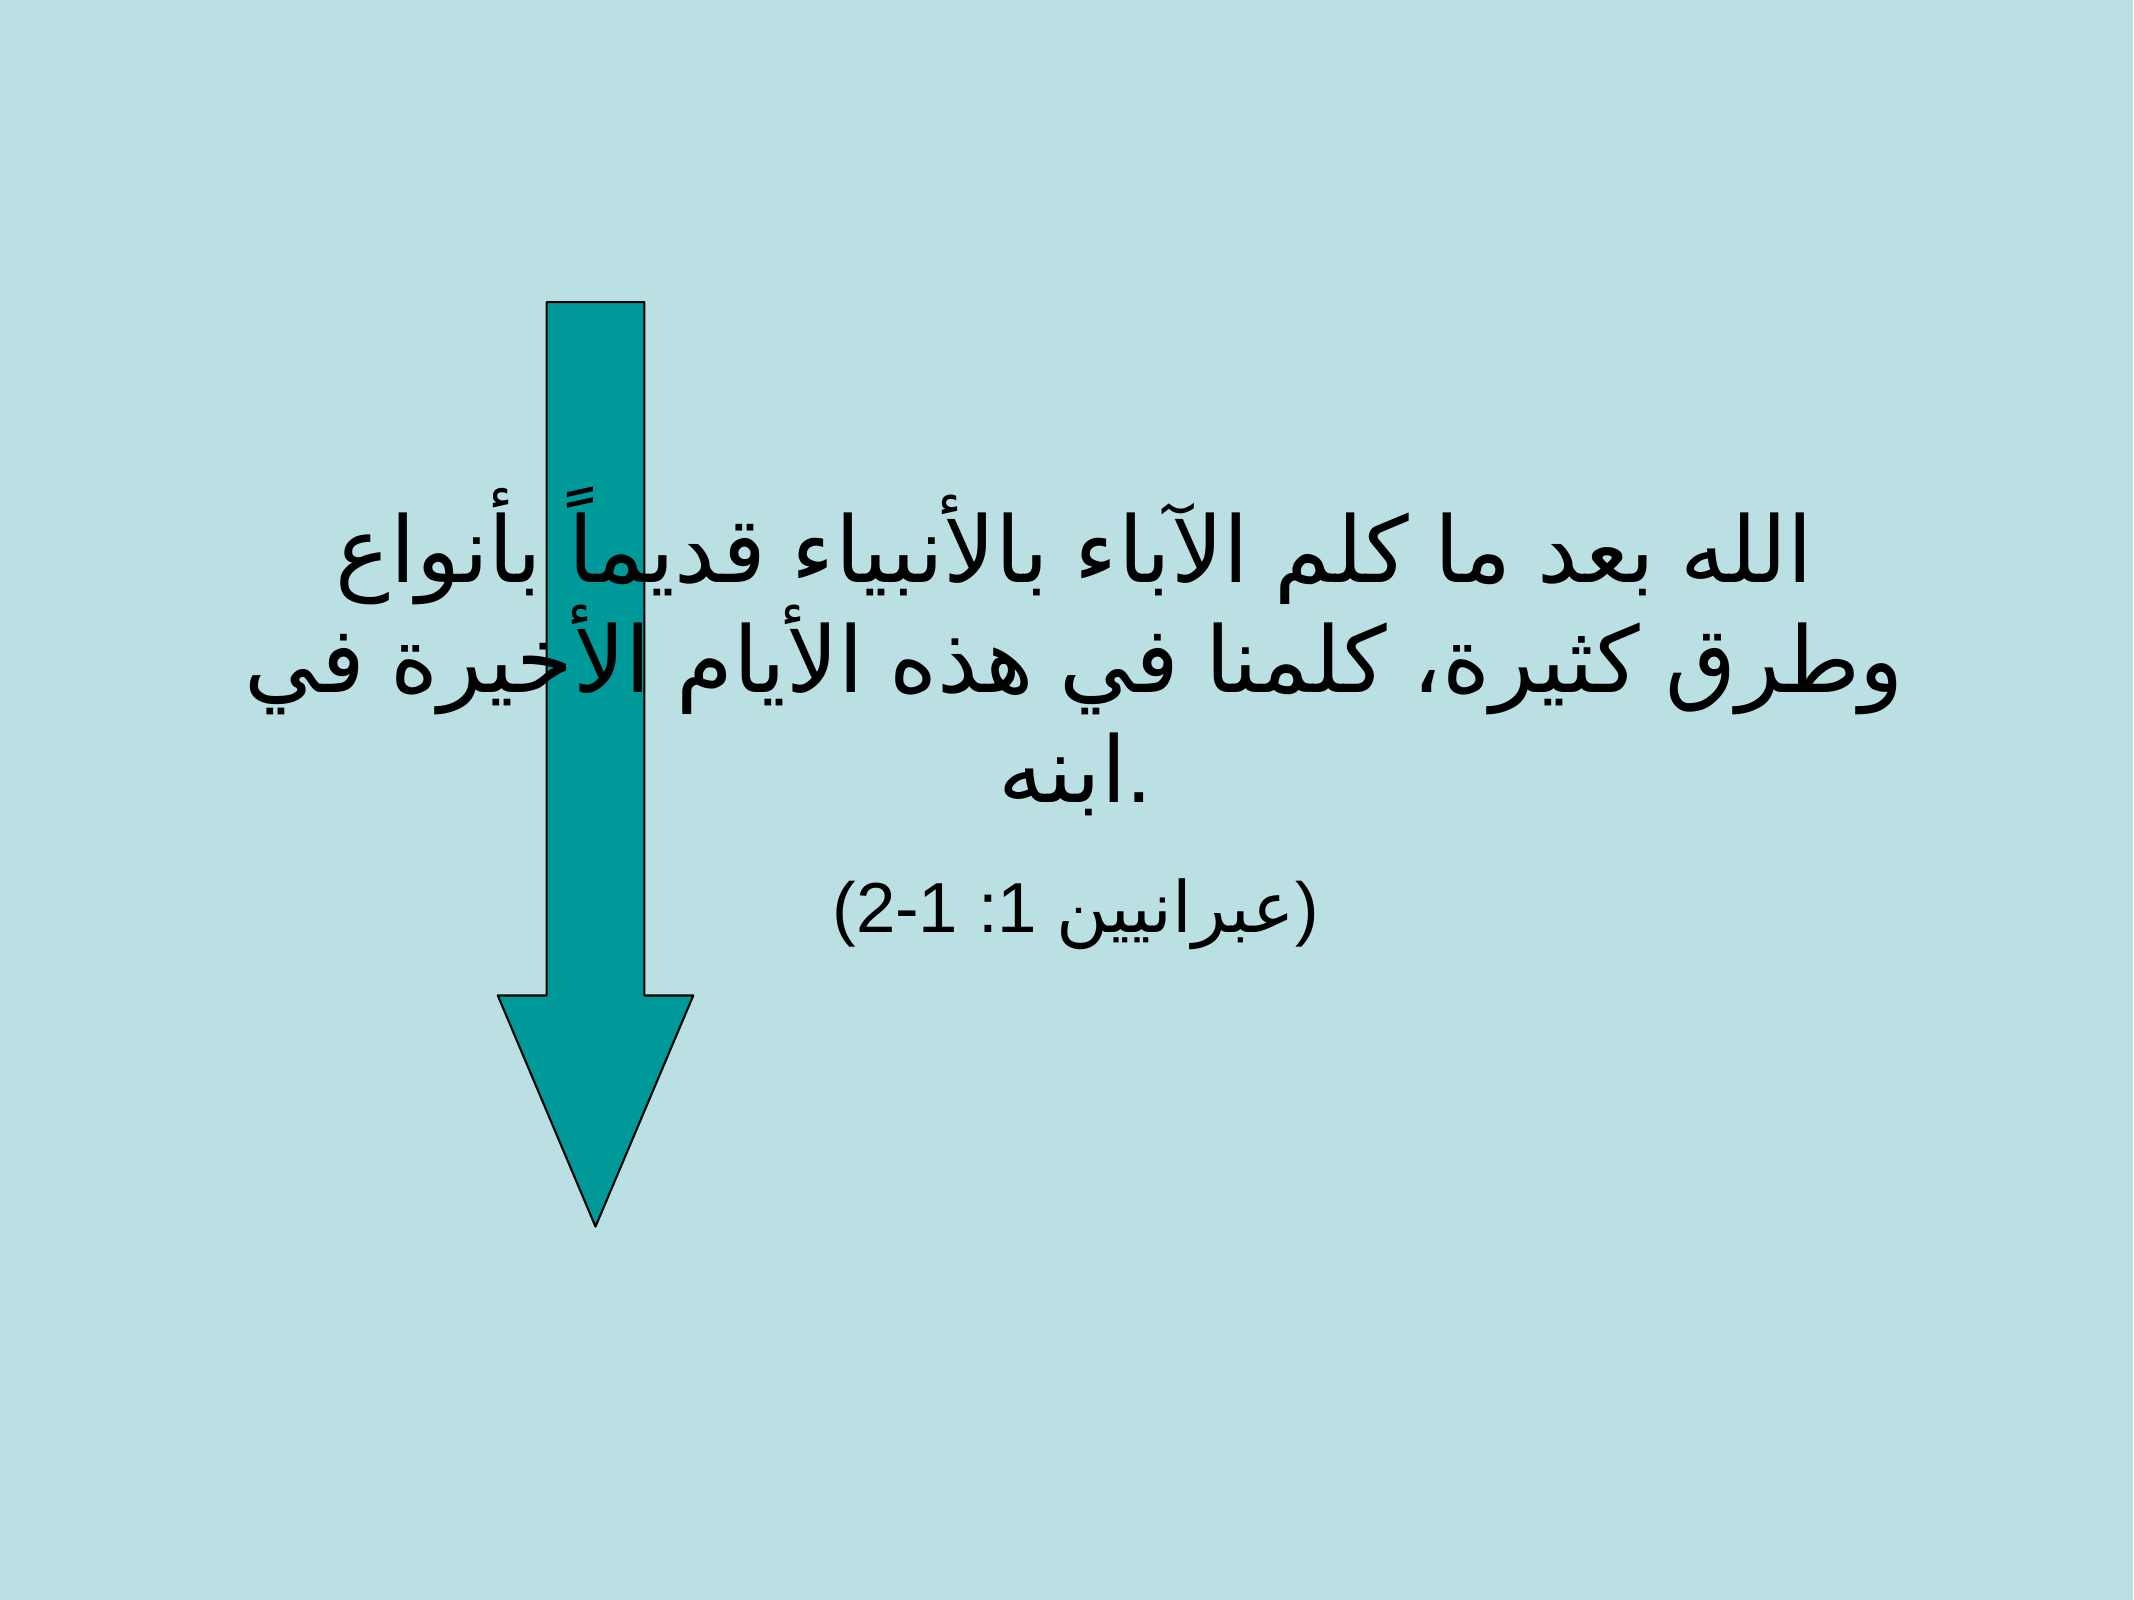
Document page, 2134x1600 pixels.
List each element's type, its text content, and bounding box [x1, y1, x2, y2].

text_box [497, 958, 694, 1227]
text_box الله بعد ما كلم الآباء بالأنبياء قديماً بأنواع وطرق كثيرة، كلمنا في هذه الأيام الأخيرة في ابنه. (عبرانيين 1: 1-2) [206, 479, 1945, 958]
text_box [546, 302, 645, 479]
